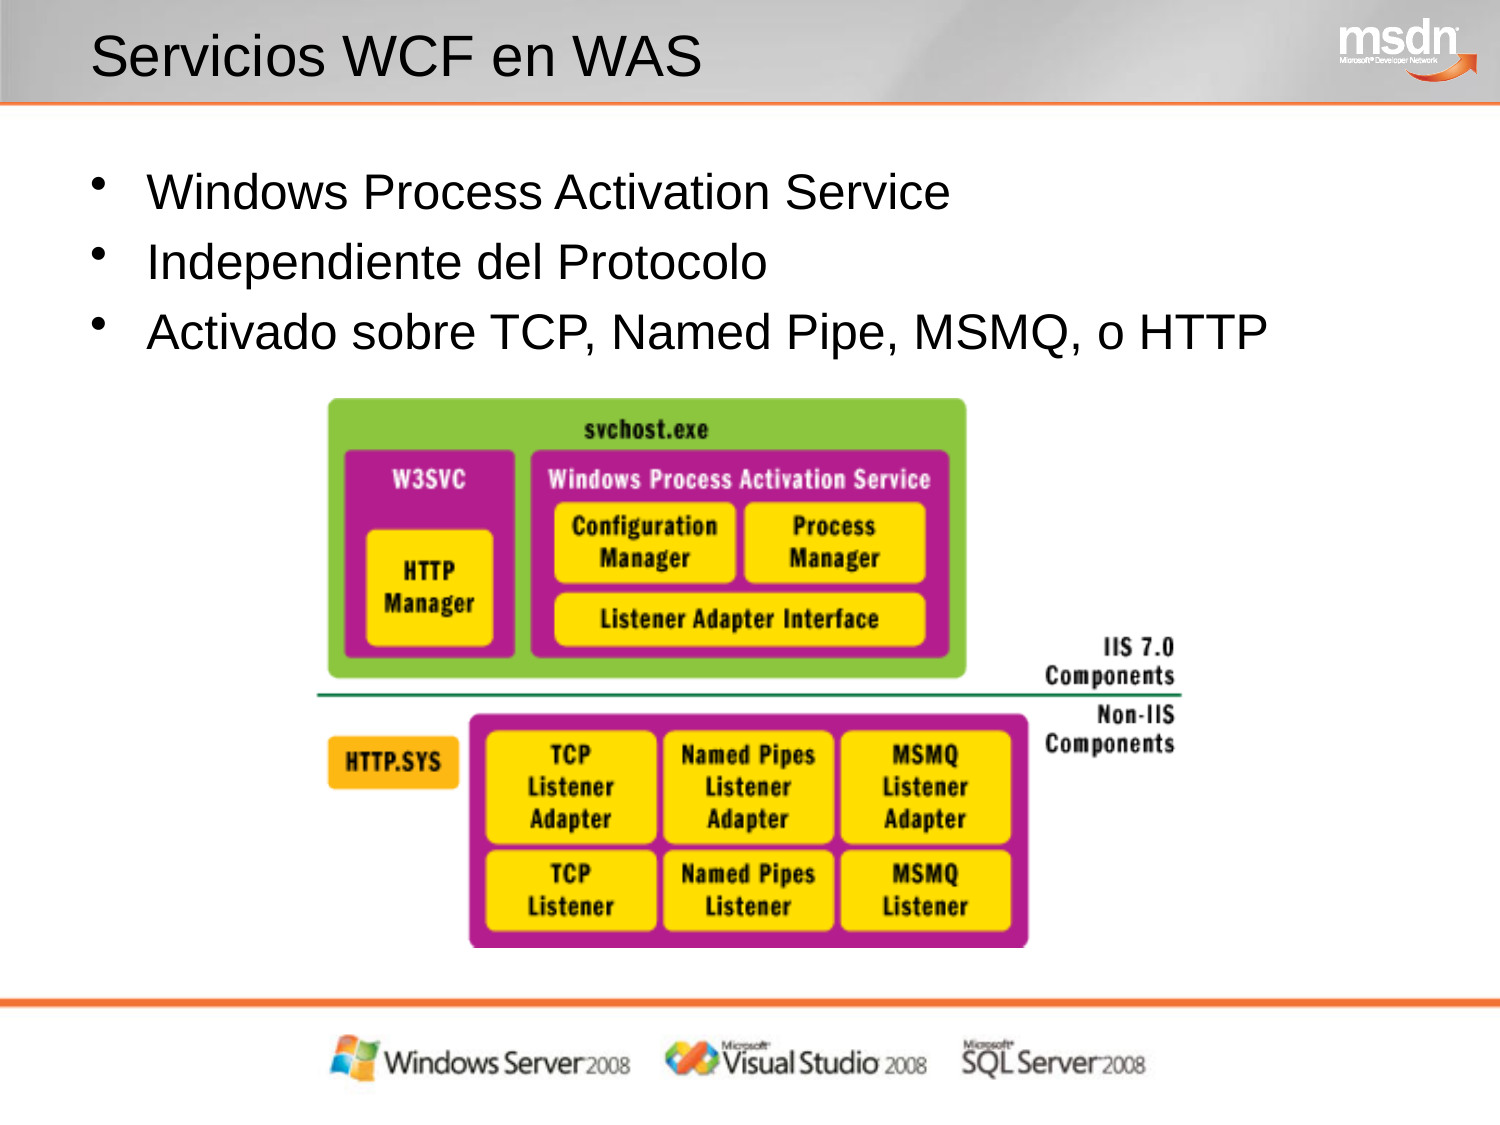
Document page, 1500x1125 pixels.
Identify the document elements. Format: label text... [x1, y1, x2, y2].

title Servicios WCF en WAS [74, 0, 1426, 106]
list Windows Process Activation Service Independiente del Protocolo Activado sobre TCP, Named Pipe, MSMQ, o HTTP [74, 152, 1426, 1006]
picture [0, 0, 1500, 1125]
